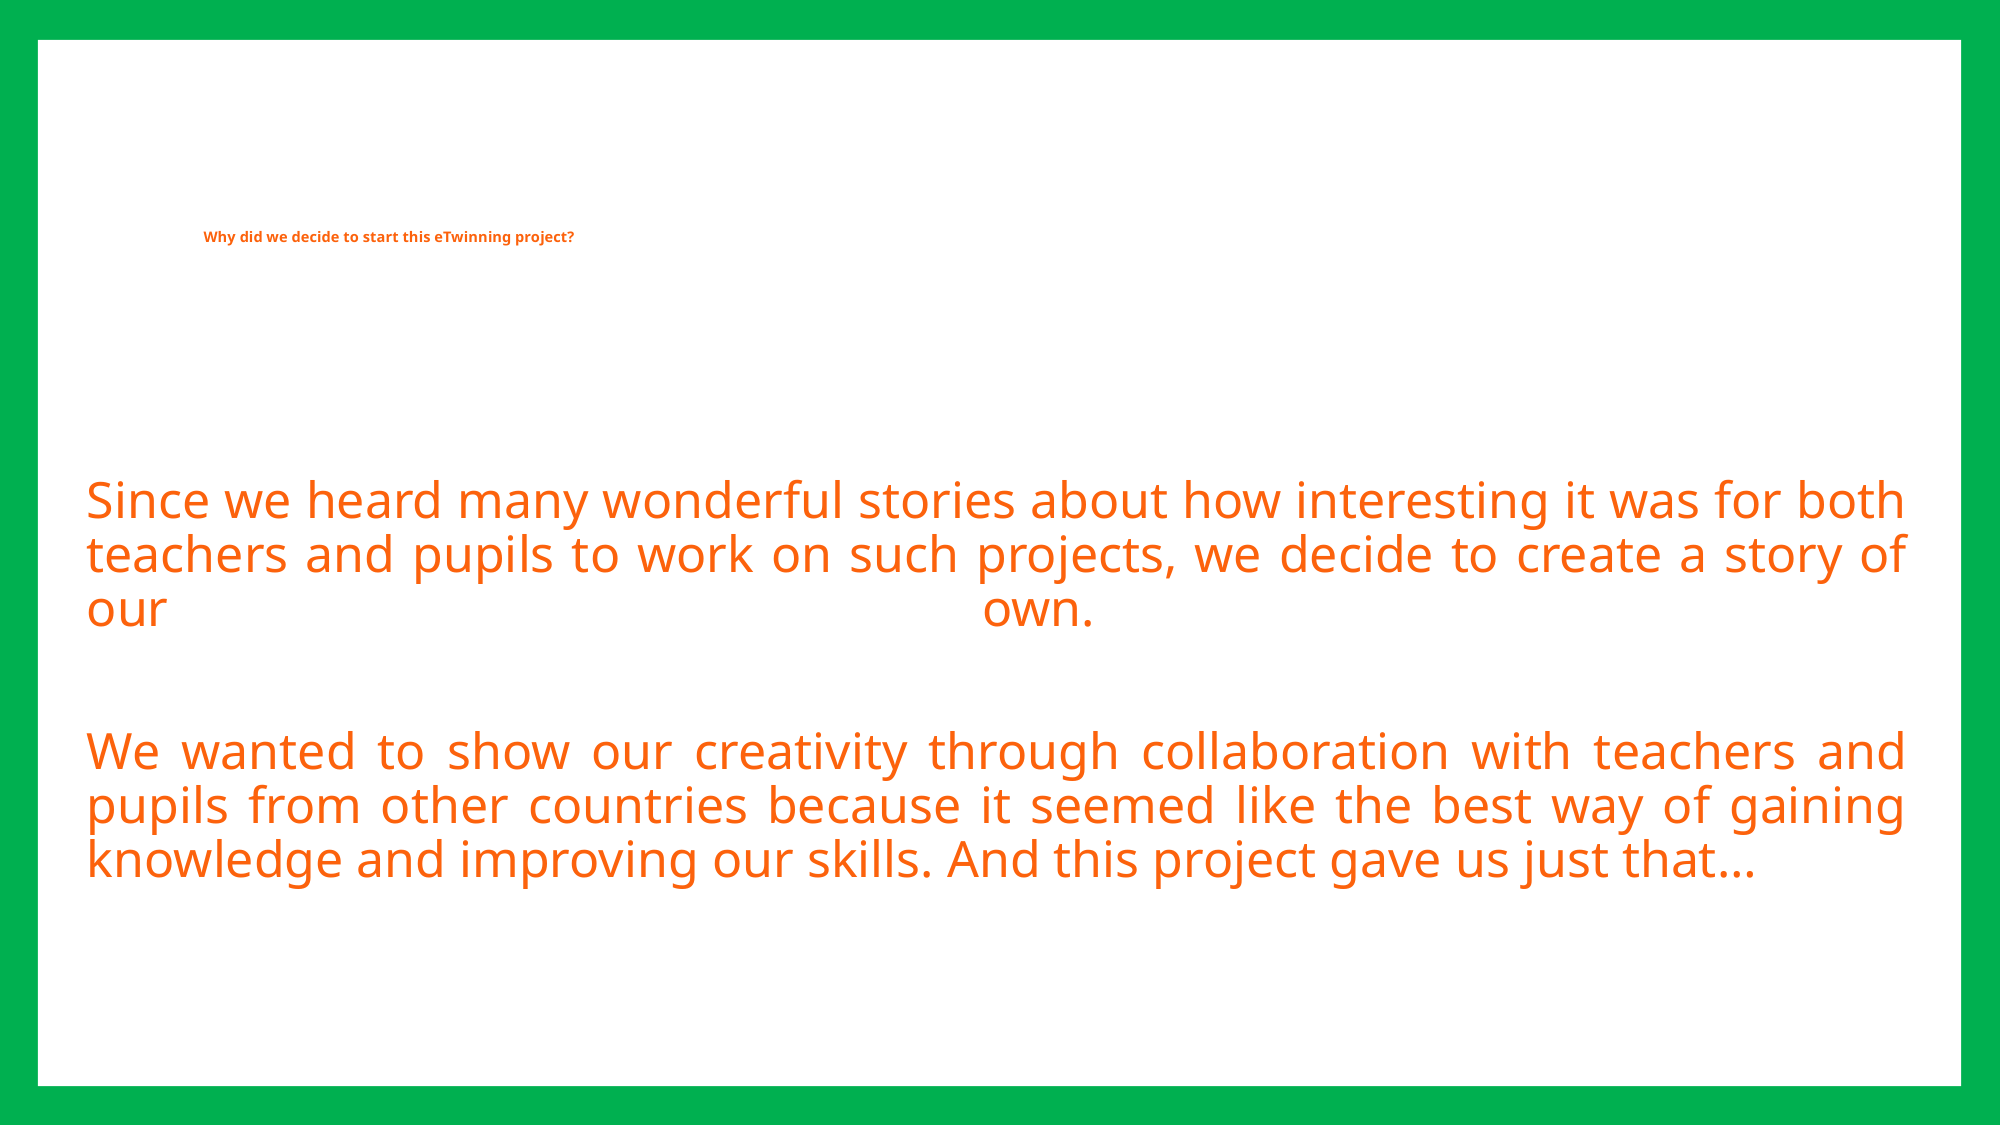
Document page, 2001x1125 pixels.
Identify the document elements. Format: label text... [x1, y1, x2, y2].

title Why did we decide to start this eTwinning project? [188, 174, 1638, 280]
list Since we heard many wonderful stories about how interesting it was for both teachers and pupils to work on such projects, we decide to create a story of our own. We wanted to show our creativity through collaboration with teachers and pupils from other countries because it seemed like the best way of gaining knowledge and improving our skills. And this project gave us just that… [71, 376, 1924, 988]
